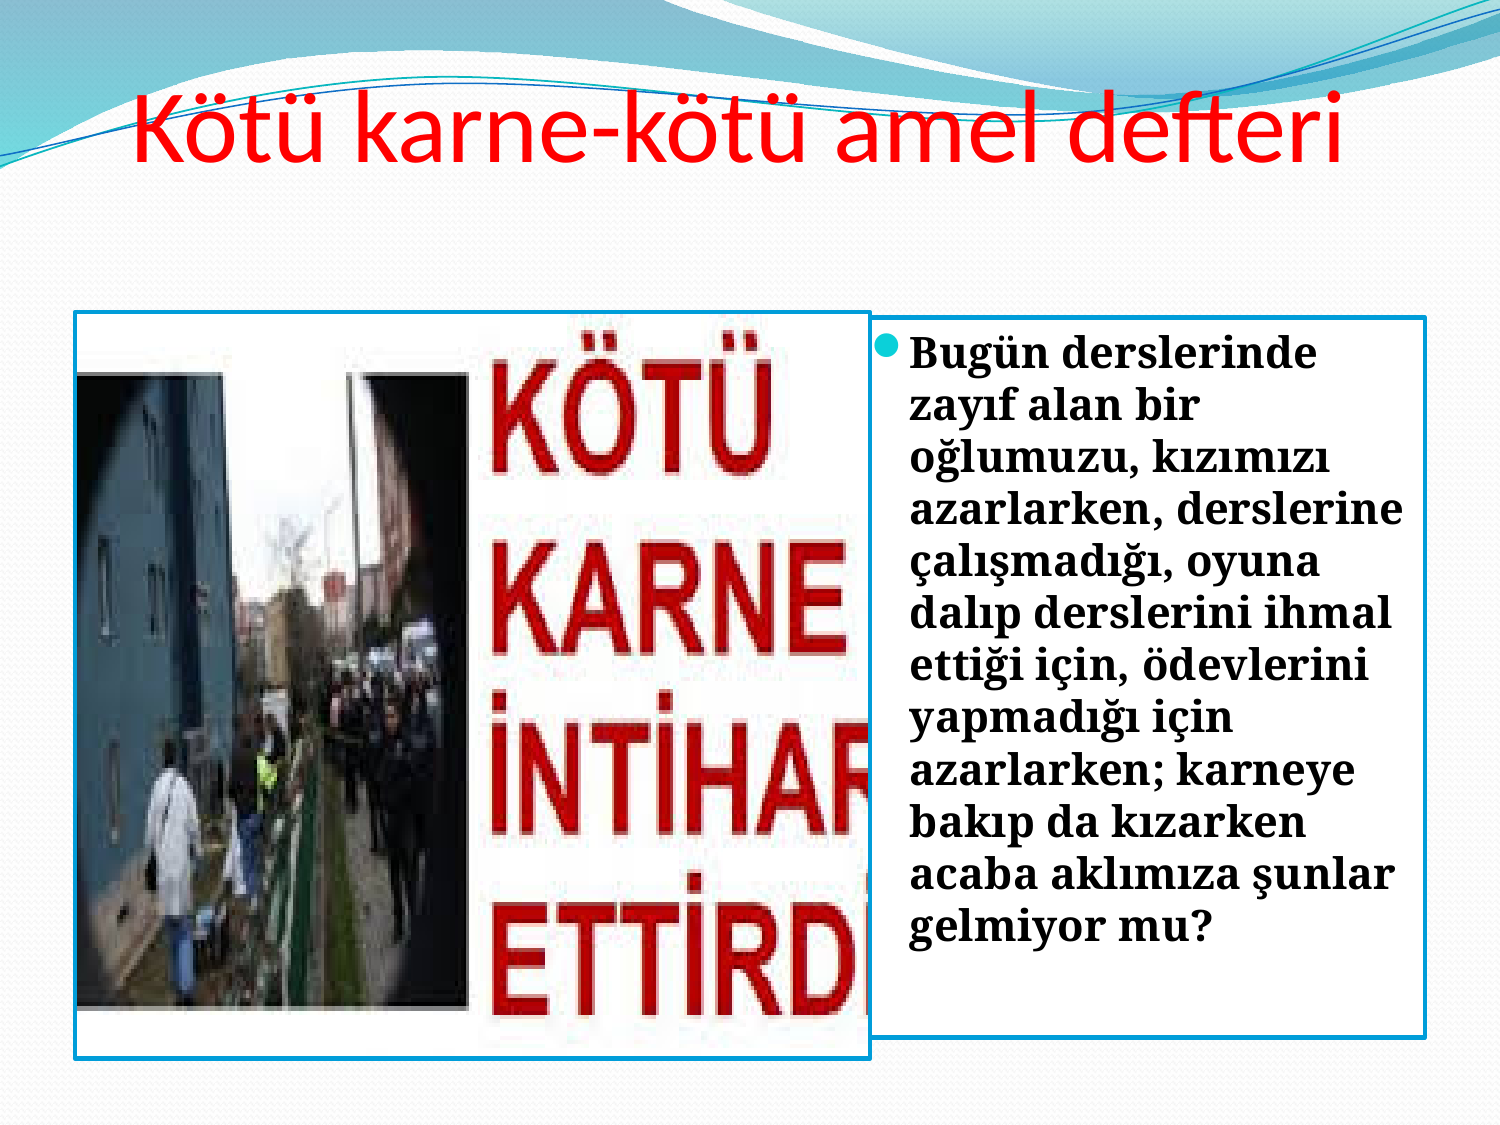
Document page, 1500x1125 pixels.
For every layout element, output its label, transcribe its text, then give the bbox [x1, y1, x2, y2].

title Kötü karne-kötü amel defteri [64, 42, 1415, 183]
picture [78, 315, 867, 1055]
list Bugün derslerinde zayıf alan bir oğlumuzu, kızımızı azarlarken, derslerine çalışmadığı, oyuna dalıp derslerini ihmal ettiği için, ödevlerini yapmadığı için azarlarken; karneye bakıp da kızarken acaba aklımıza şunlar gelmiyor mu? [872, 315, 1427, 1040]
